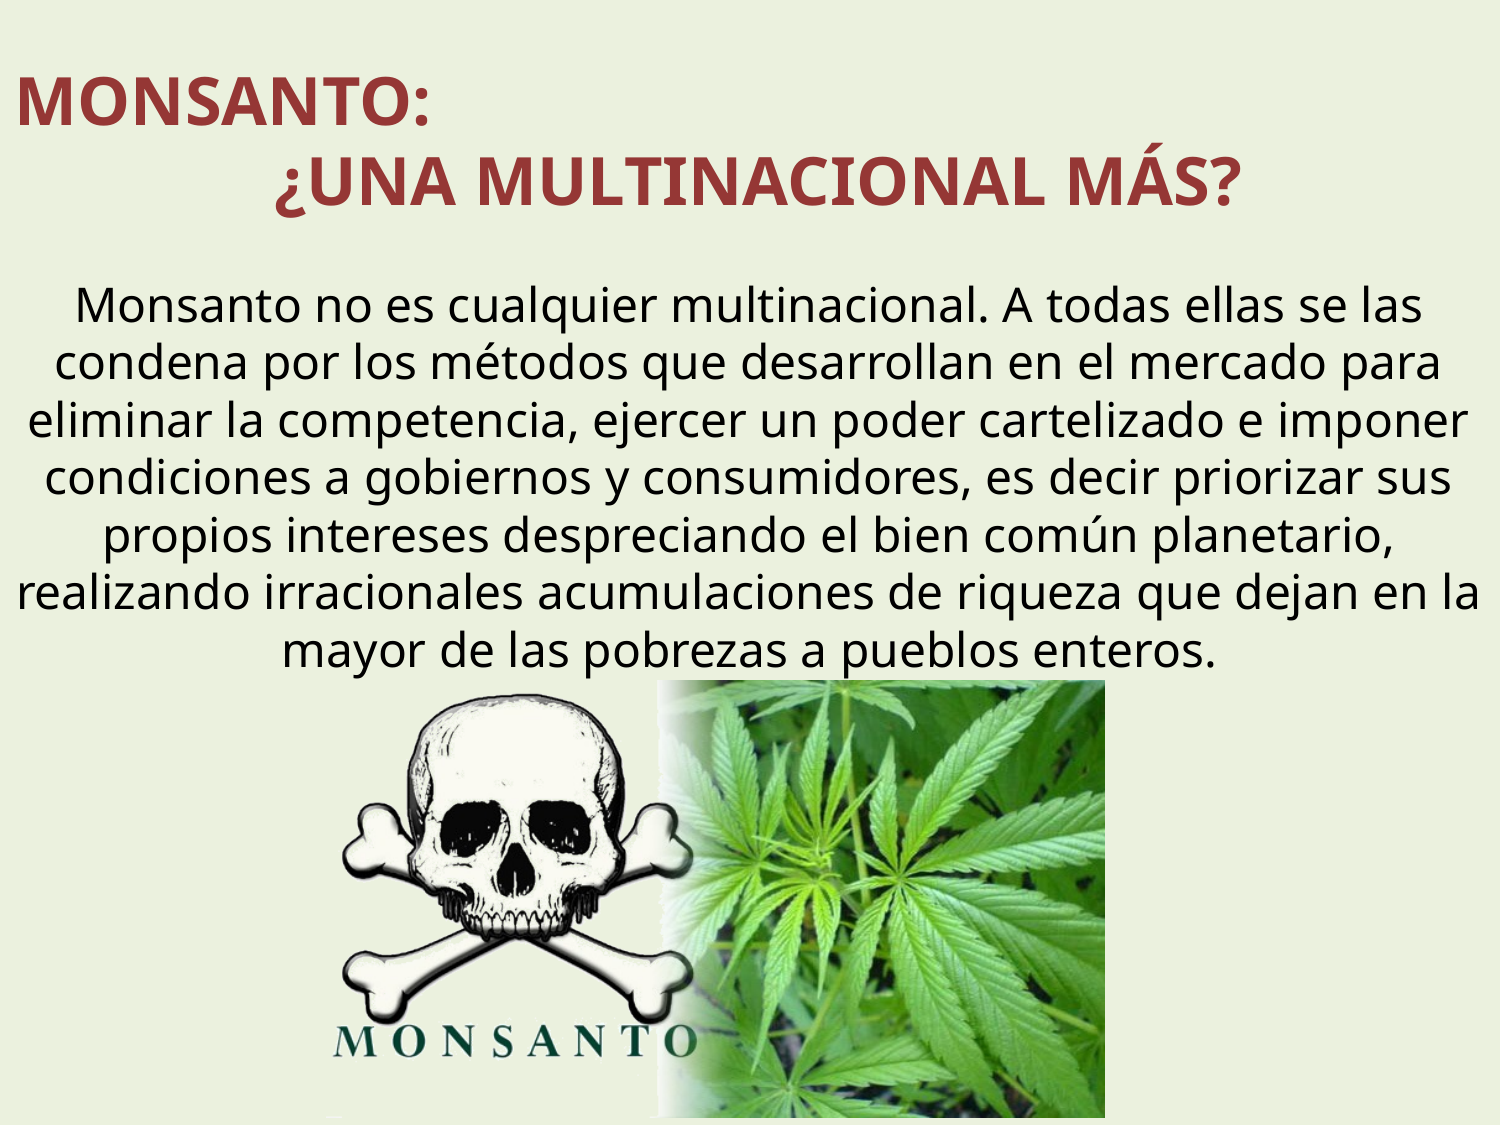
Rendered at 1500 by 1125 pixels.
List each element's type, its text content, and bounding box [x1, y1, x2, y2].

text_box MONSANTO: ¿UNA MULTINACIONAL MÁS? [0, 45, 1500, 233]
text_box Monsanto no es cualquier multinacional. A todas ellas se las condena por los métodos que desarrollan en el mercado para eliminar la competencia, ejercer un poder cartelizado e imponer condiciones a gobiernos y consumidores, es decir priorizar sus propios intereses despreciando el bien común planetario, realizando irracionales acumulaciones de riqueza que dejan en la mayor de las pobrezas a pueblos enteros. [0, 267, 1500, 681]
picture [326, 680, 1105, 1118]
